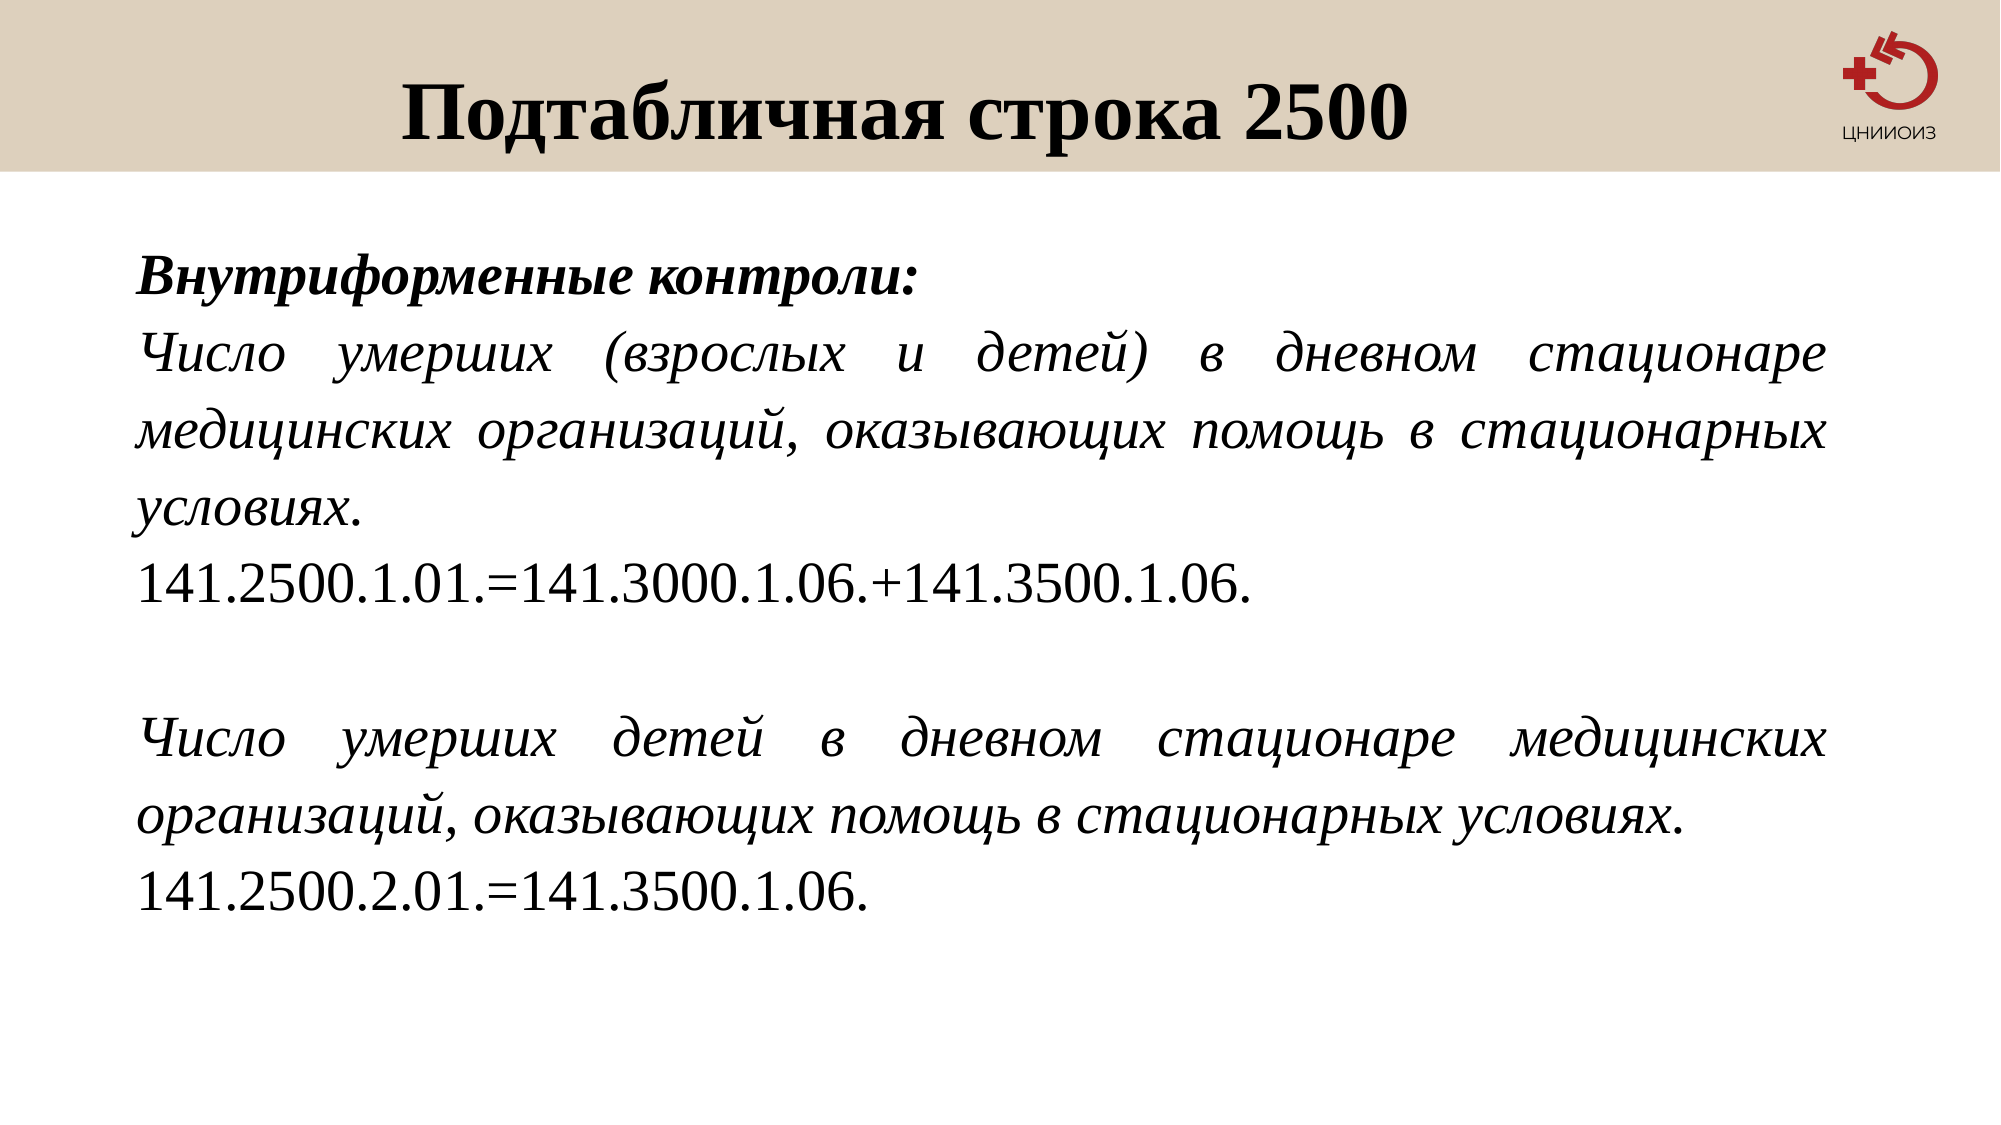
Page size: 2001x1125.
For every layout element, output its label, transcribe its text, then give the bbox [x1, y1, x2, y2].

picture [1843, 31, 1938, 142]
text_box Подтабличная строка 2500 [230, 40, 1581, 172]
text_box [0, 0, 2000, 173]
text_box Внутриформенные контроли: Число умерших (взрослых и детей) в дневном стационаре медицинских организаций, оказывающих помощь в стационарных условиях. 141.2500.1.01.=141.3000.1.06.+141.3500.1.06. Число умерших детей в дневном стационаре медицинских организаций, оказывающих помощь в стационарных условиях. 141.2500.2.01.=141.3500.1.06. [121, 214, 1844, 1058]
